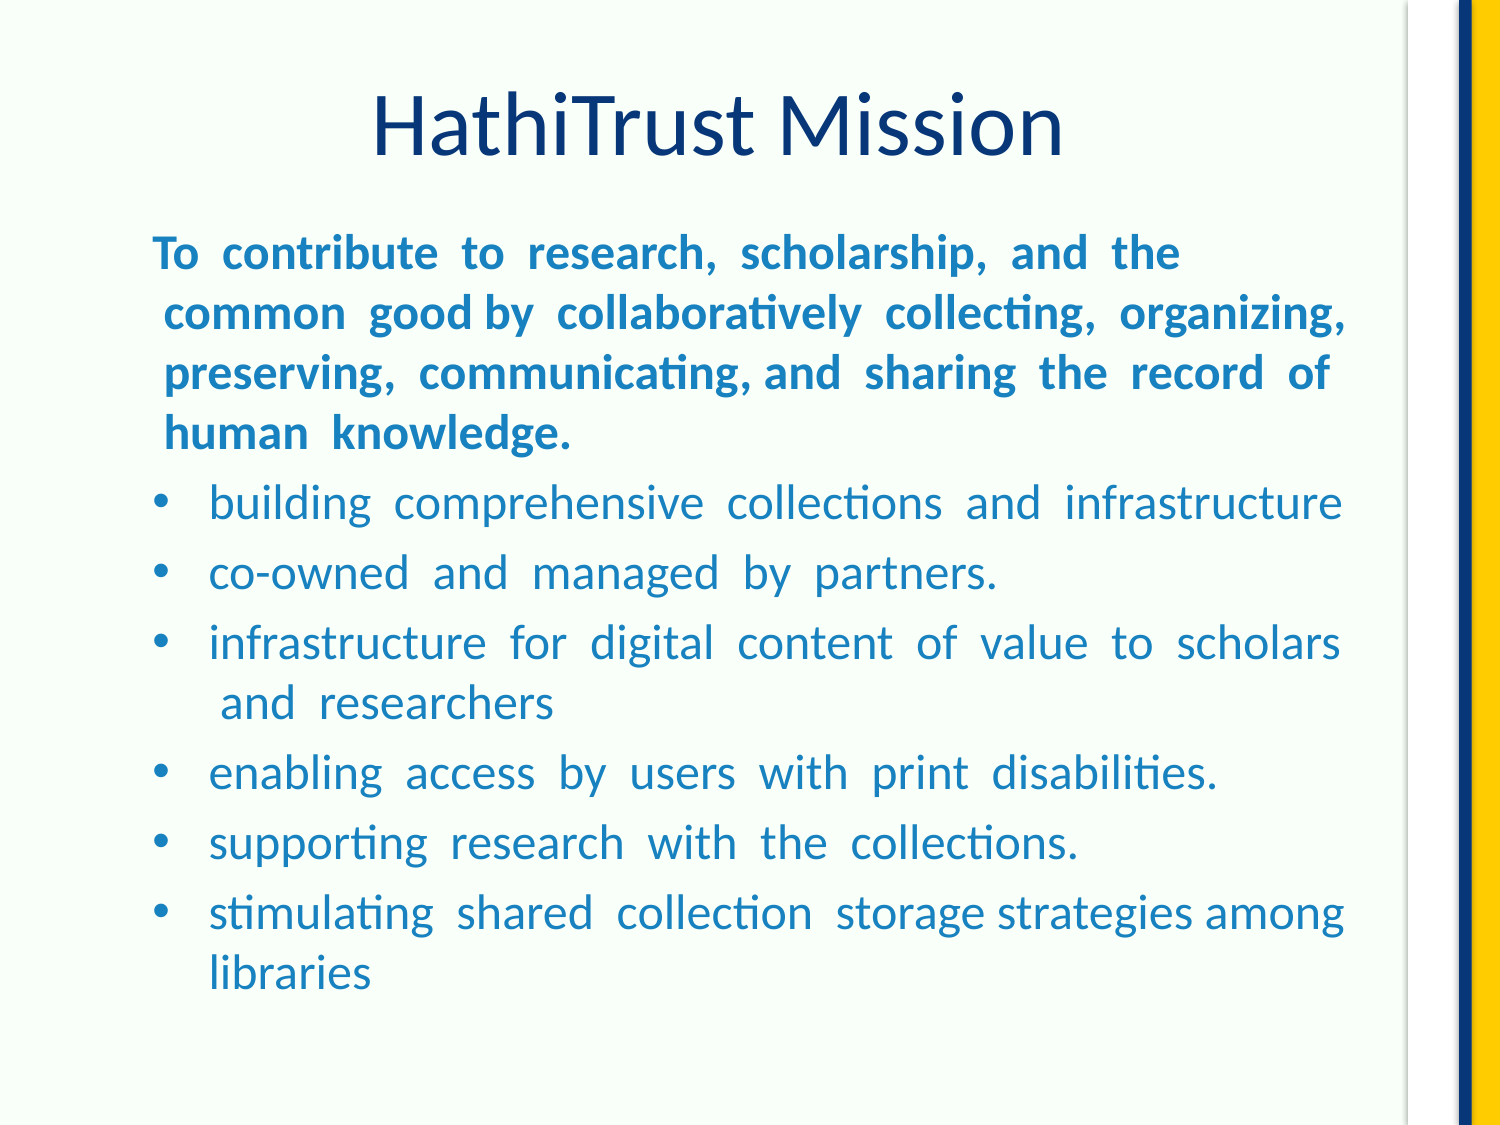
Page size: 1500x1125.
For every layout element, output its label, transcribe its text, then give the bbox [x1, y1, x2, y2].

list To contribute to research, scholarship, and the common good by collaboratively collecting, organizing, preserving, communicating, and sharing the record of human knowledge. building comprehensive collections and infrastructure co-­owned and managed by partners. infrastructure for digital content of value to scholars and researchers enabling access by users with print disabilities. supporting research with the collections. stimulating shared collection storage strategies among libraries [137, 212, 1387, 946]
title HathiTrust Mission [75, 24, 1363, 213]
